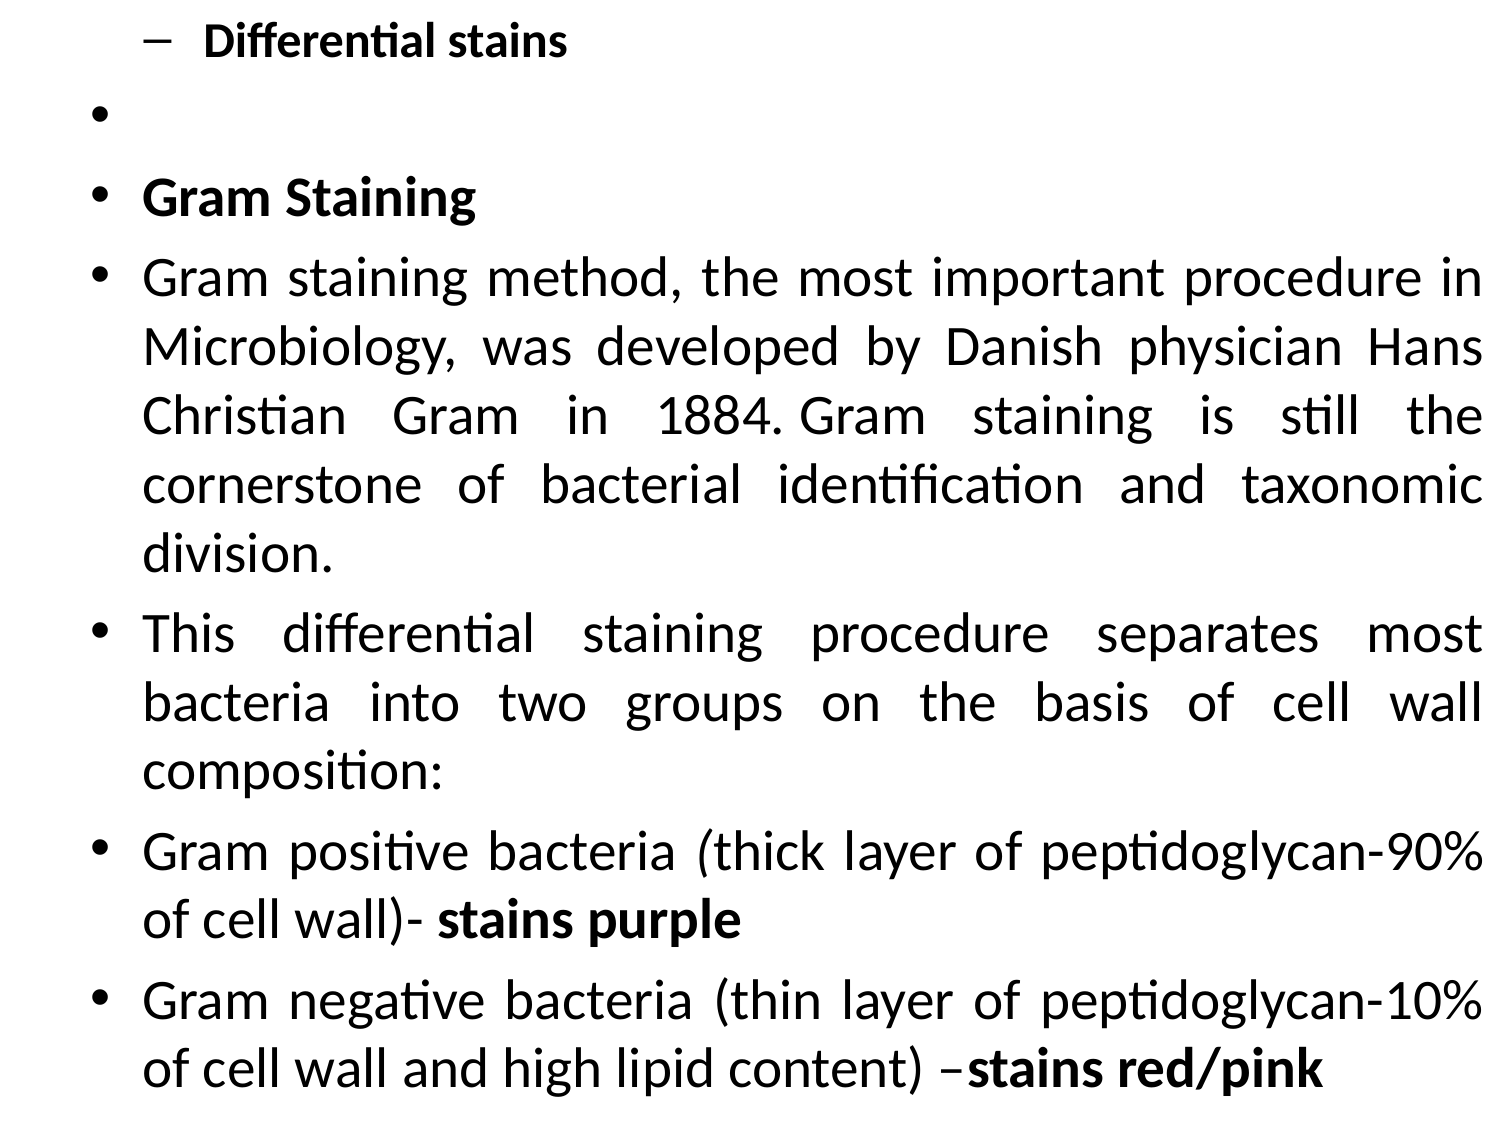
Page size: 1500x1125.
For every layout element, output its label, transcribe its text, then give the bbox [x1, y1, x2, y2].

list Differential stains Gram Staining Gram staining method, the most important procedure in Microbiology, was developed by Danish physician Hans Christian Gram in 1884. Gram staining is still the cornerstone of bacterial identification and taxonomic division. This differential staining procedure separates most bacteria into two groups on the basis of cell wall composition: Gram positive bacteria (thick layer of peptidoglycan-90% of cell wall)- stains purple Gram negative bacteria (thin layer of peptidoglycan-10% of cell wall and high lipid content) –stains red/pink [75, 0, 1500, 1125]
